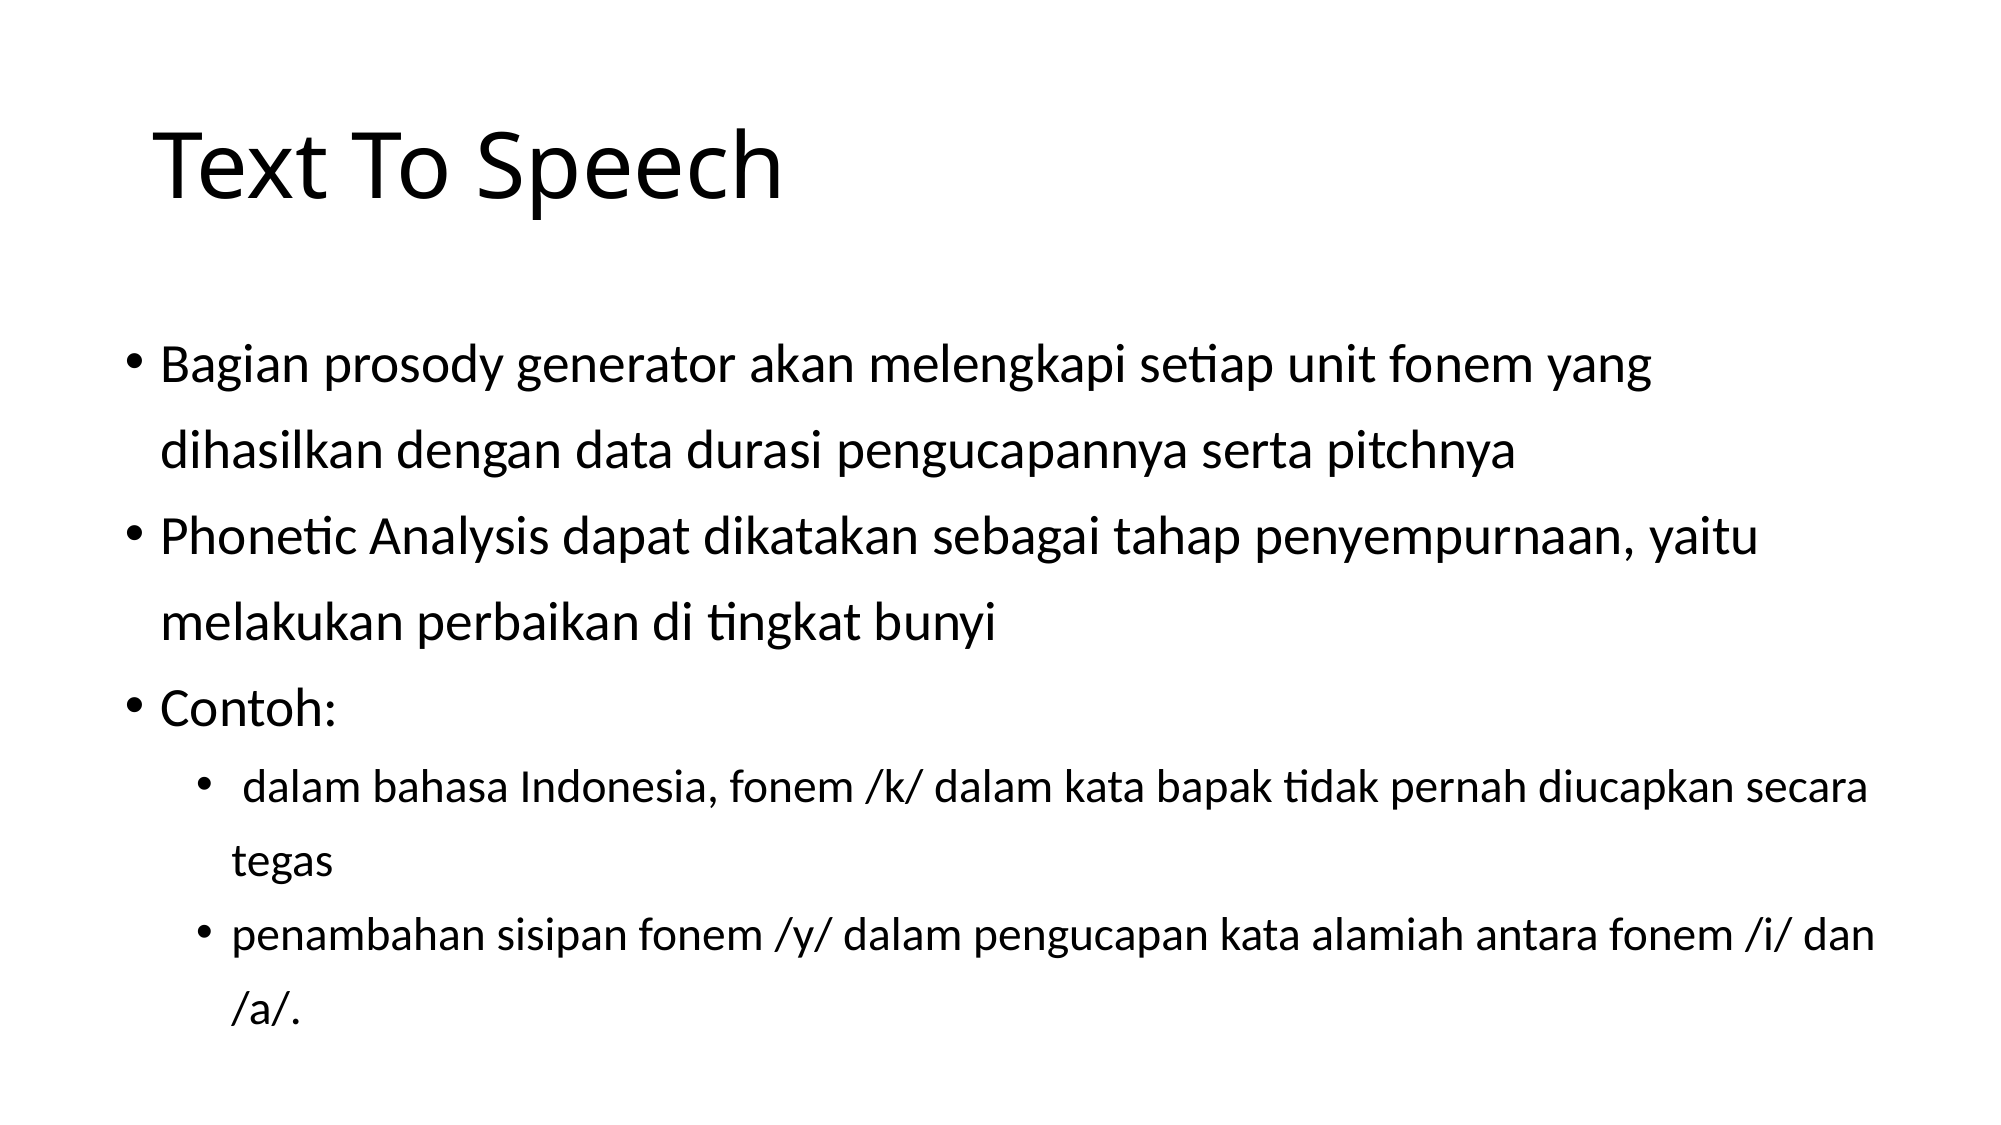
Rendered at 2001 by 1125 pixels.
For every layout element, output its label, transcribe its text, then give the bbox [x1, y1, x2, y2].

title Text To Speech [137, 59, 1863, 278]
list Bagian prosody generator akan melengkapi setiap unit fonem yang dihasilkan dengan data durasi pengucapannya serta pitchnya Phonetic Analysis dapat dikatakan sebagai tahap penyempurnaan, yaitu melakukan perbaikan di tingkat bunyi Contoh: dalam bahasa Indonesia, fonem /k/ dalam kata bapak tidak pernah diucapkan secara tegas penambahan sisipan fonem /y/ dalam pengucapan kata alamiah antara fonem /i/ dan /a/. [109, 299, 1899, 1048]
